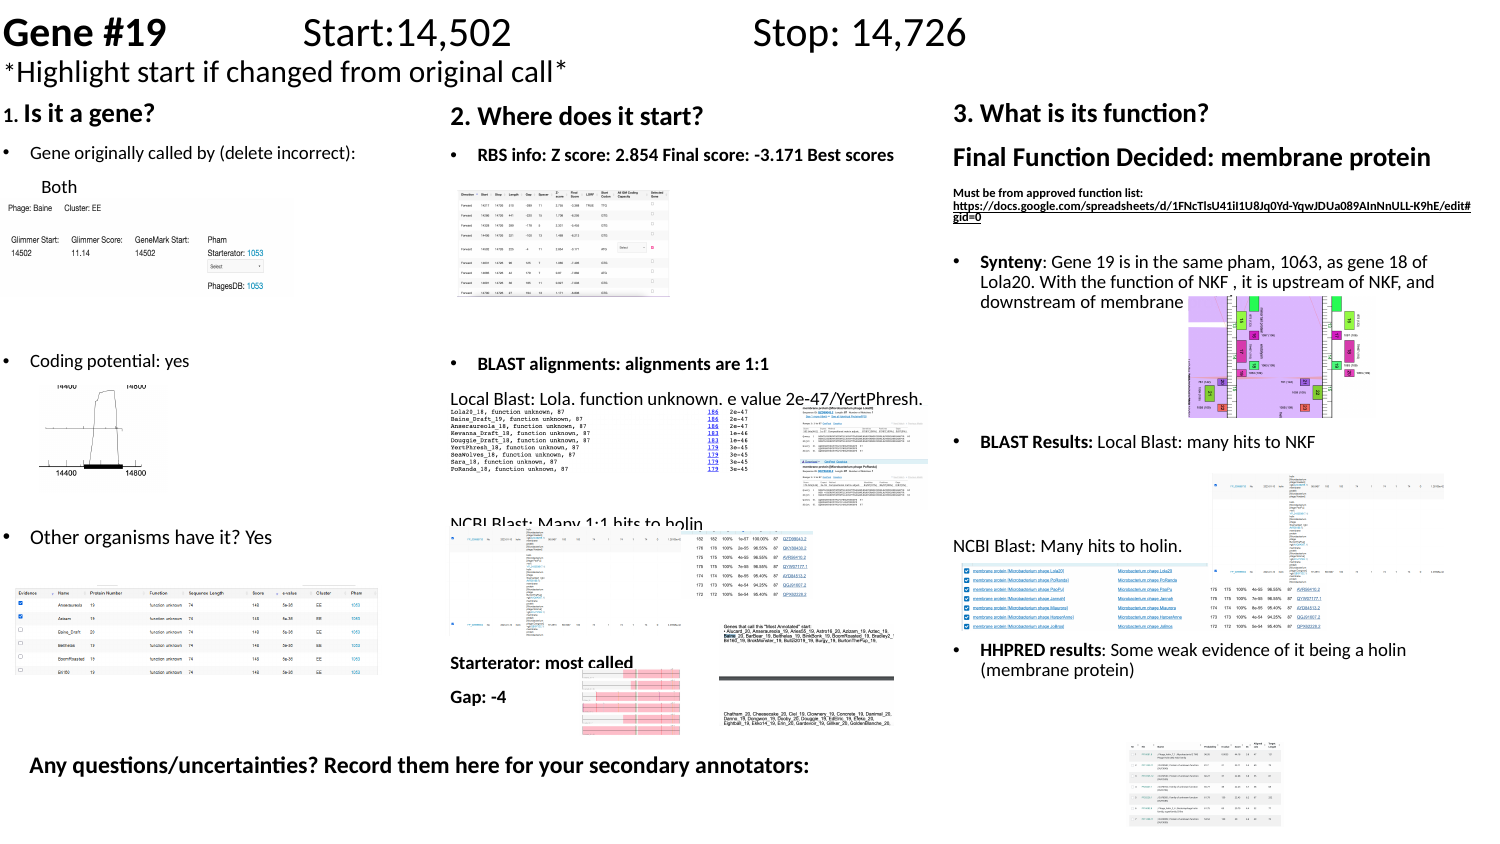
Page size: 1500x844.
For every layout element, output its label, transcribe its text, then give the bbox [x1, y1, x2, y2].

list 1. Is it a gene? Gene originally called by (delete incorrect): Both Coding potential: yes Other organisms have it? Yes [0, 97, 482, 713]
picture [961, 473, 1444, 631]
picture [1126, 742, 1284, 827]
picture [445, 526, 813, 637]
picture [0, 198, 294, 297]
text_box 2. Where does it start? RBS info: Z score: 2.854 Final score: -3.171 Best scores BLAST alignments: alignments are 1:1 Local Blast: Lola, function unknown, e value 2e-47/YertPhresh, function unknown, e value 3e-45 NCBI Blast: Many 1:1 hits to holin Starterator: most called Gap: -4 [447, 100, 949, 724]
text_box Any questions/uncertainties? Record them here for your secondary annotators: [26, 751, 1121, 819]
picture [1189, 263, 1376, 451]
picture [12, 585, 382, 676]
title Gene #19 Start:14,502 Stop: 14,726 *Highlight start if changed from original call* [0, 0, 1500, 101]
picture [457, 190, 670, 297]
picture [38, 385, 169, 493]
picture [798, 405, 928, 510]
picture [718, 624, 894, 726]
picture [579, 668, 681, 736]
text_box 3. What is its function? Final Function Decided: membrane protein Must be from approved function list: https://docs.google.com/spreadsheets/d/1FNcTlsU41iI1U8Jq0Yd-YqwJDUa089AInNnULL-K9hE/edit#gid=0 Synteny: Gene 19 is in the same pham, 1063, as gene 18 of Lola20. With the function of NKF , it is upstream of NKF, and downstream of membrane protein. BLAST Results: Local Blast: many hits to NKF NCBI Blast: Many hits to holin. HHPRED results: Some weak evidence of it being a holin (membrane protein) [950, 97, 1476, 828]
picture [447, 405, 754, 473]
